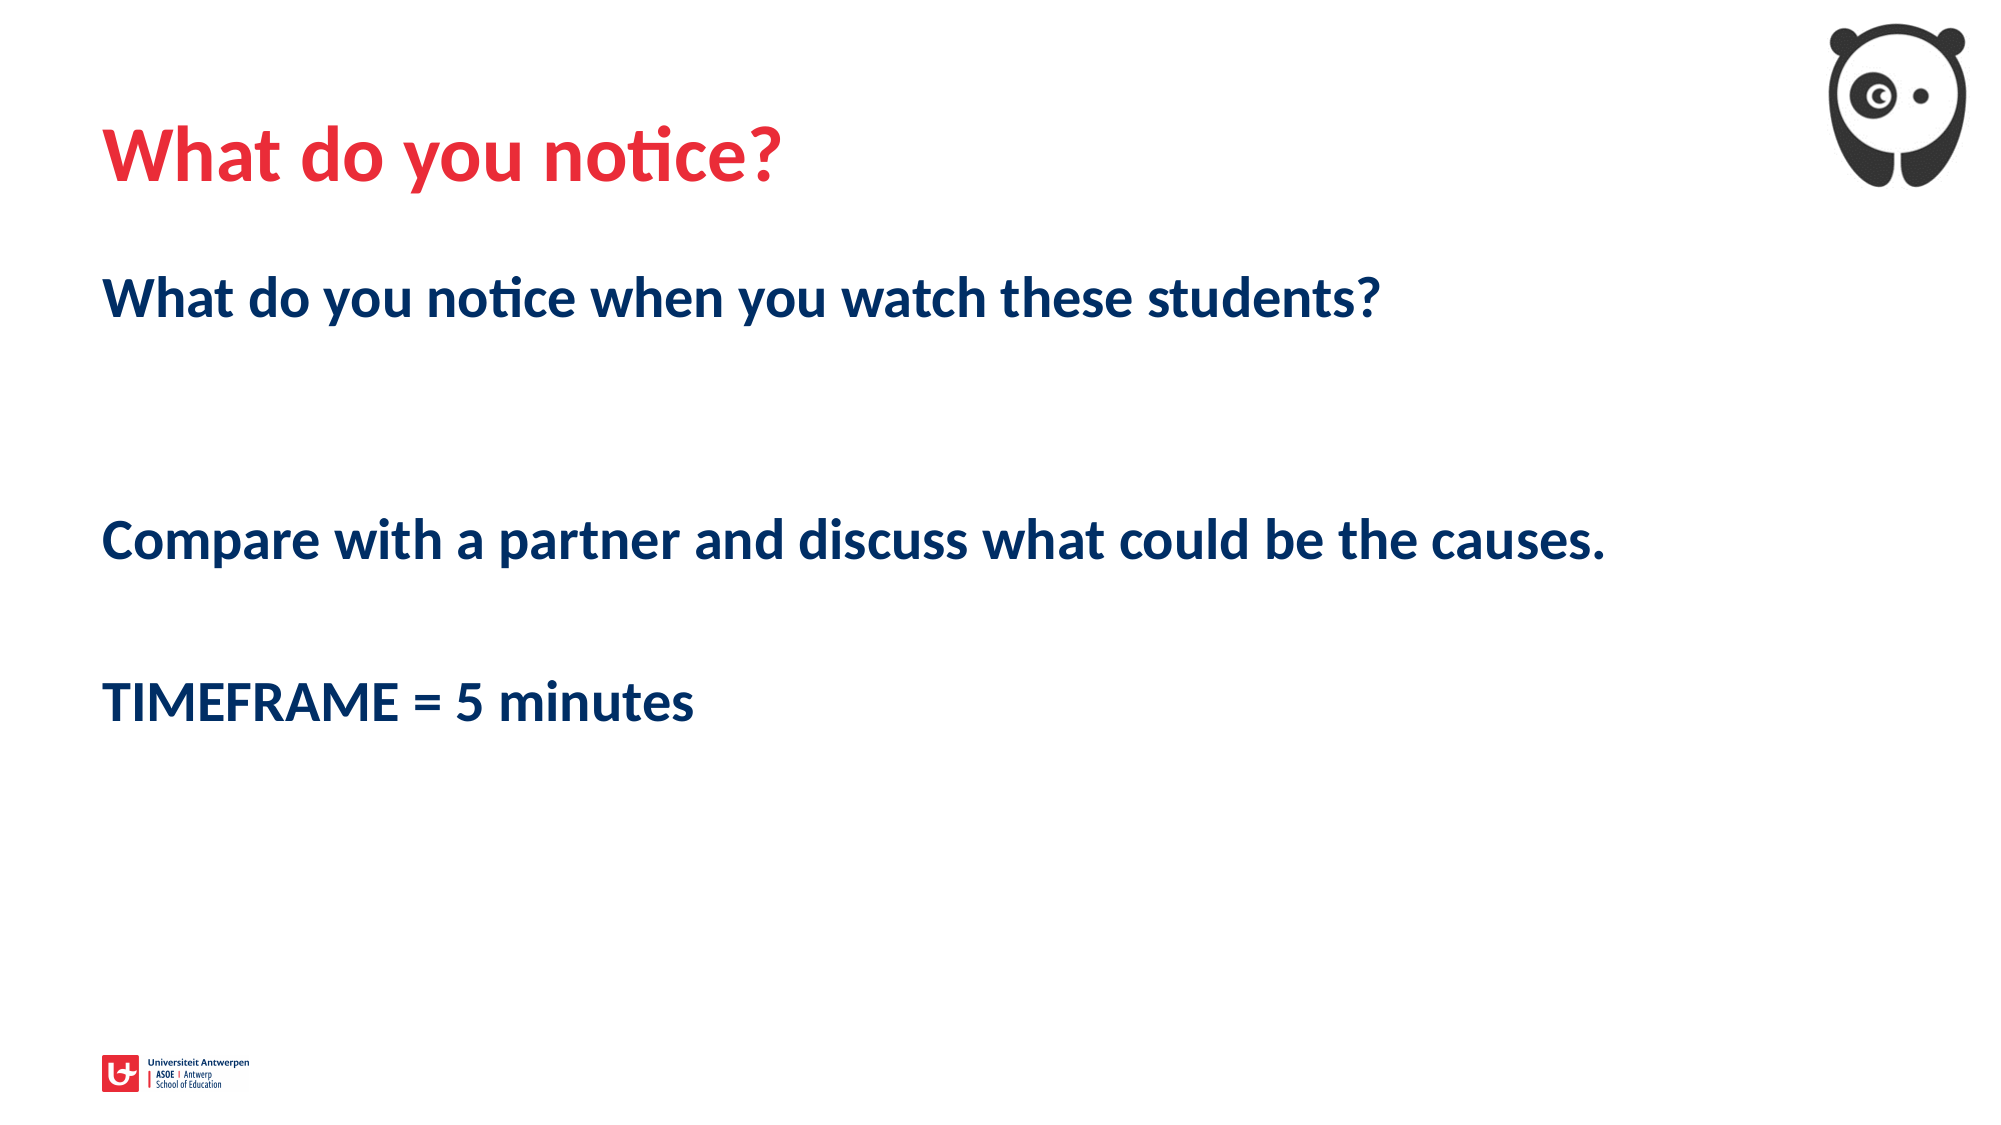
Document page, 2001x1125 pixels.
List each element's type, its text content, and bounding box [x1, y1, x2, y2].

picture [1793, 0, 2000, 209]
list What do you notice when you watch these students? Compare with a partner and discuss what could be the causes. TIMEFRAME = 5 minutes [102, 258, 1898, 1024]
picture [102, 1055, 249, 1092]
title What do you notice? [102, 101, 1898, 232]
